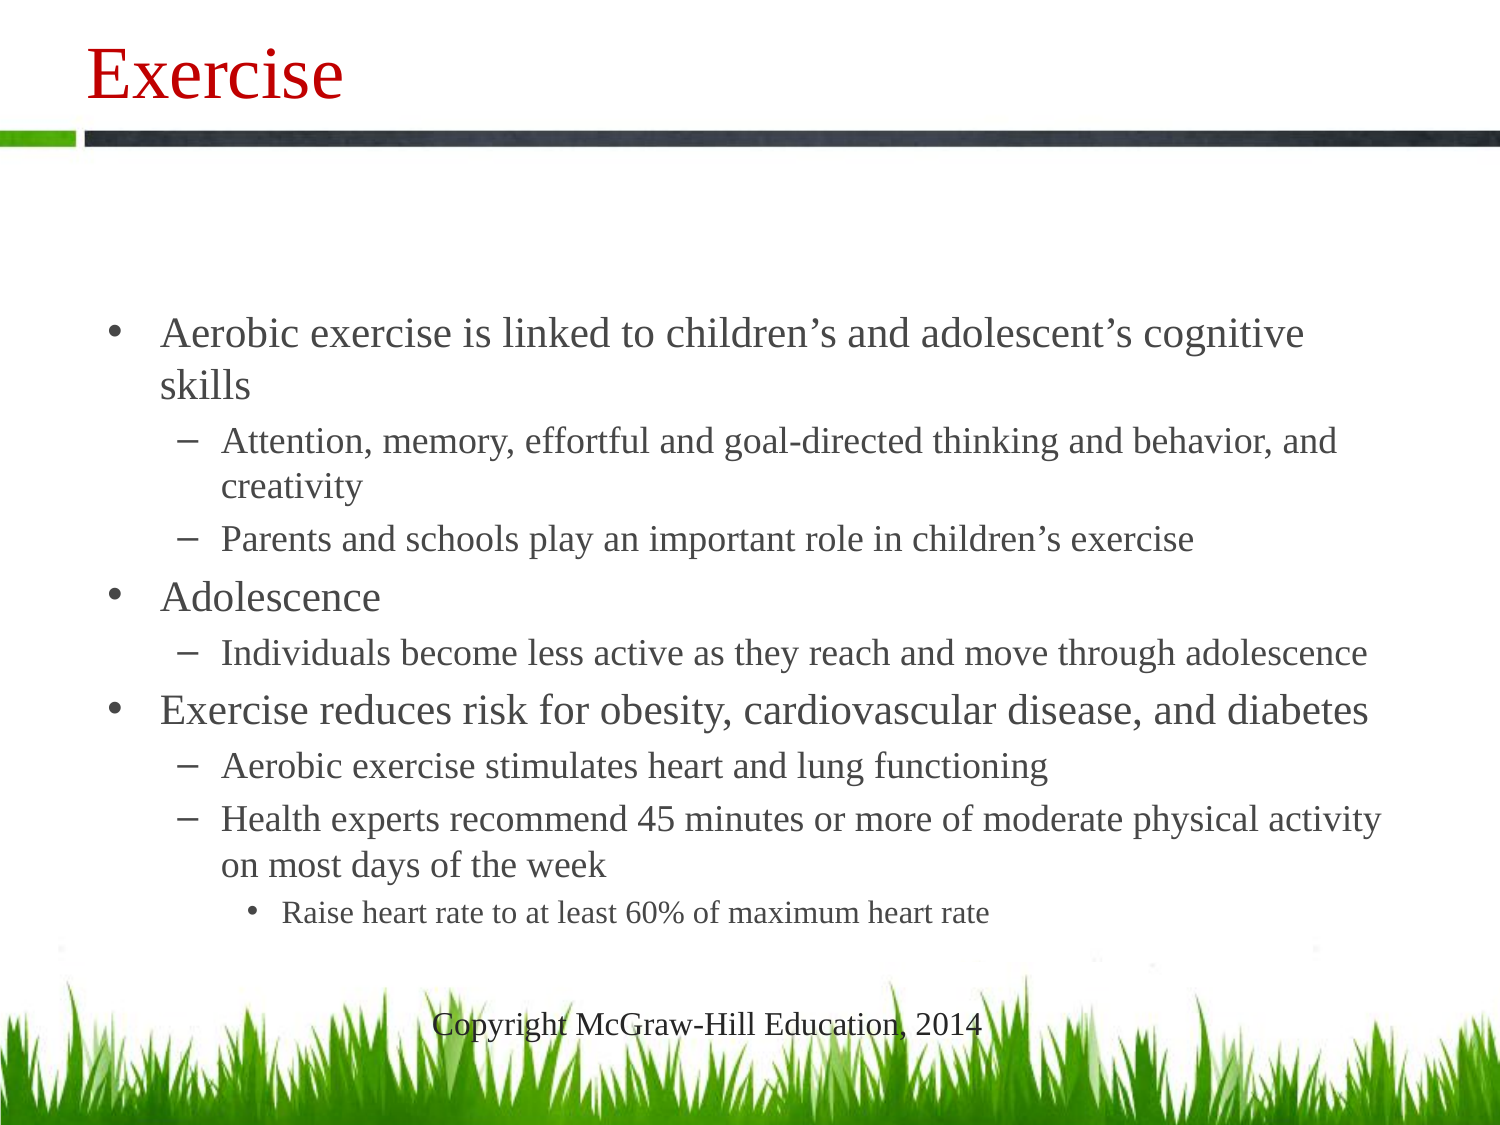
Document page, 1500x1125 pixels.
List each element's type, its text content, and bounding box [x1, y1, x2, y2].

title Exercise [71, 12, 1450, 125]
list Aerobic exercise is linked to children’s and adolescent’s cognitive skills Attention, memory, effortful and goal-directed thinking and behavior, and creativity Parents and schools play an important role in children’s exercise Adolescence Individuals become less active as they reach and move through adolescence Exercise reduces risk for obesity, cardiovascular disease, and diabetes Aerobic exercise stimulates heart and lung functioning Health experts recommend 45 minutes or more of moderate physical activity on most days of the week Raise heart rate to at least 60% of maximum heart rate [92, 296, 1406, 995]
picture [0, 0, 1500, 1125]
text_box Copyright McGraw-Hill Education, 2014 [274, 994, 1141, 1050]
